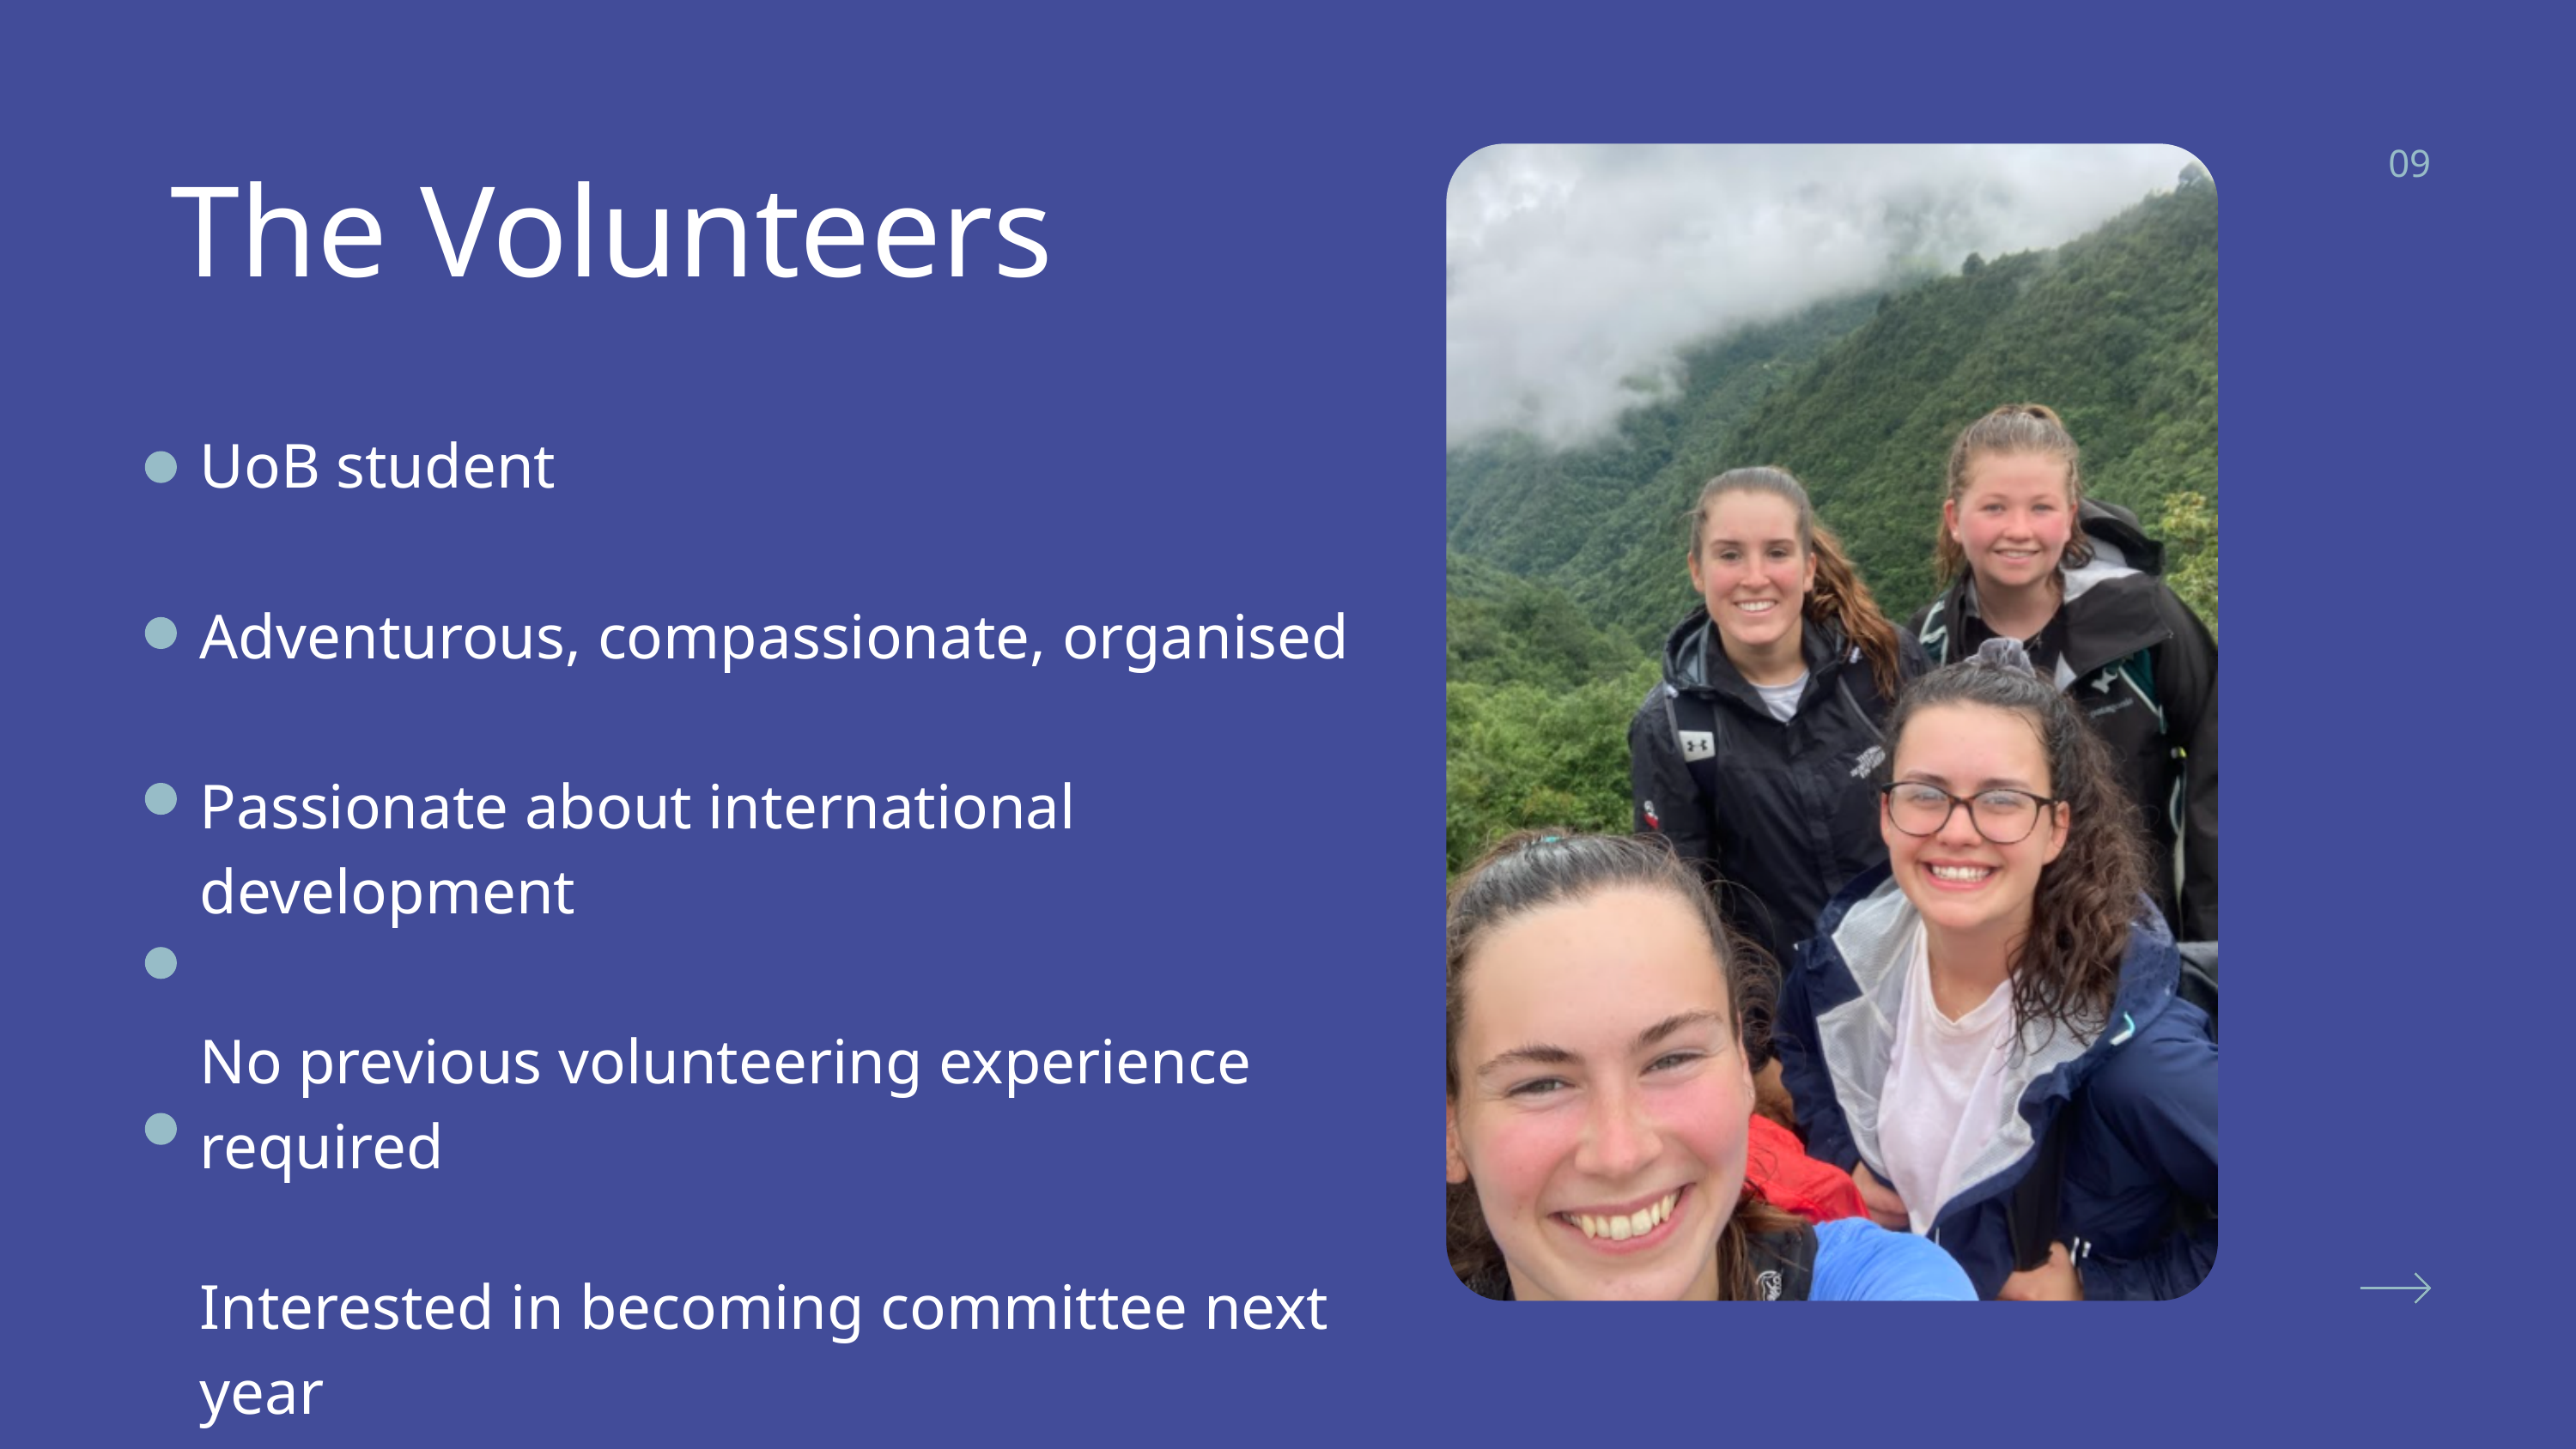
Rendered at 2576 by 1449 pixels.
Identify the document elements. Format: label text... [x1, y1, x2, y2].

text_box [2360, 1272, 2432, 1304]
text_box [144, 421, 1352, 1331]
text_box 09 [2350, 143, 2432, 268]
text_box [1446, 143, 2219, 1301]
text_box The Volunteers [170, 164, 1314, 302]
